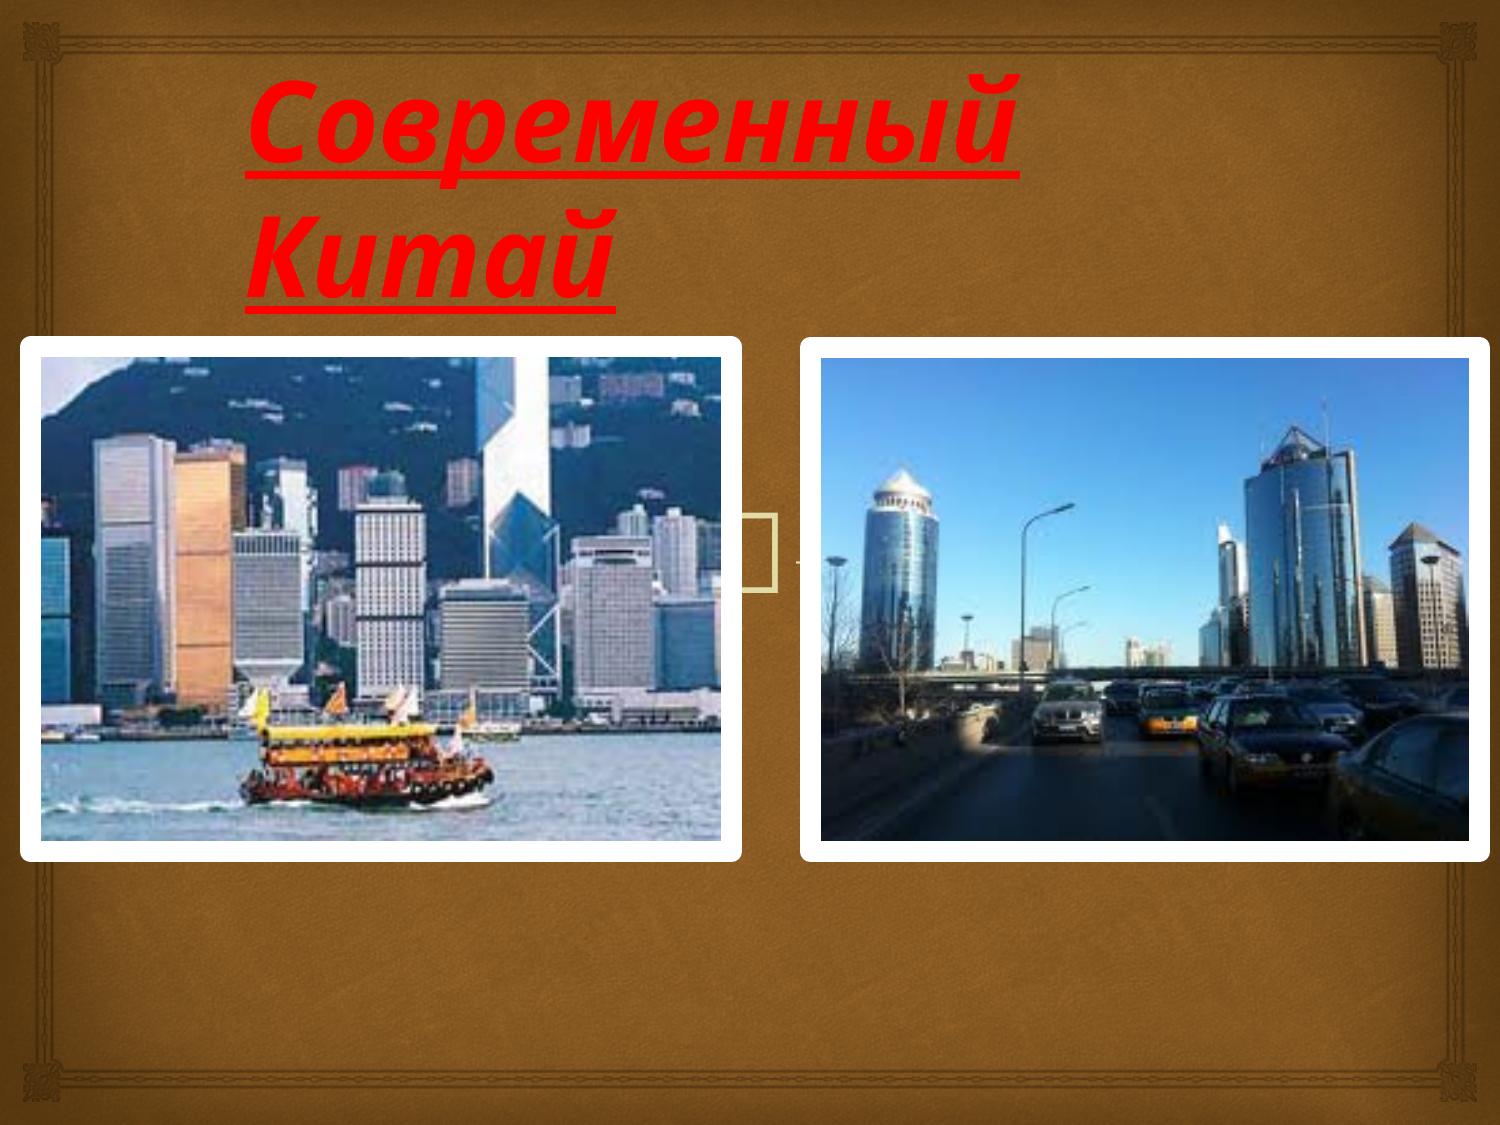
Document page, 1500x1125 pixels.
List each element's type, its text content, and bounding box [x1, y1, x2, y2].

text_box Современный Китай [229, 42, 1314, 328]
picture [0, 0, 1500, 1125]
